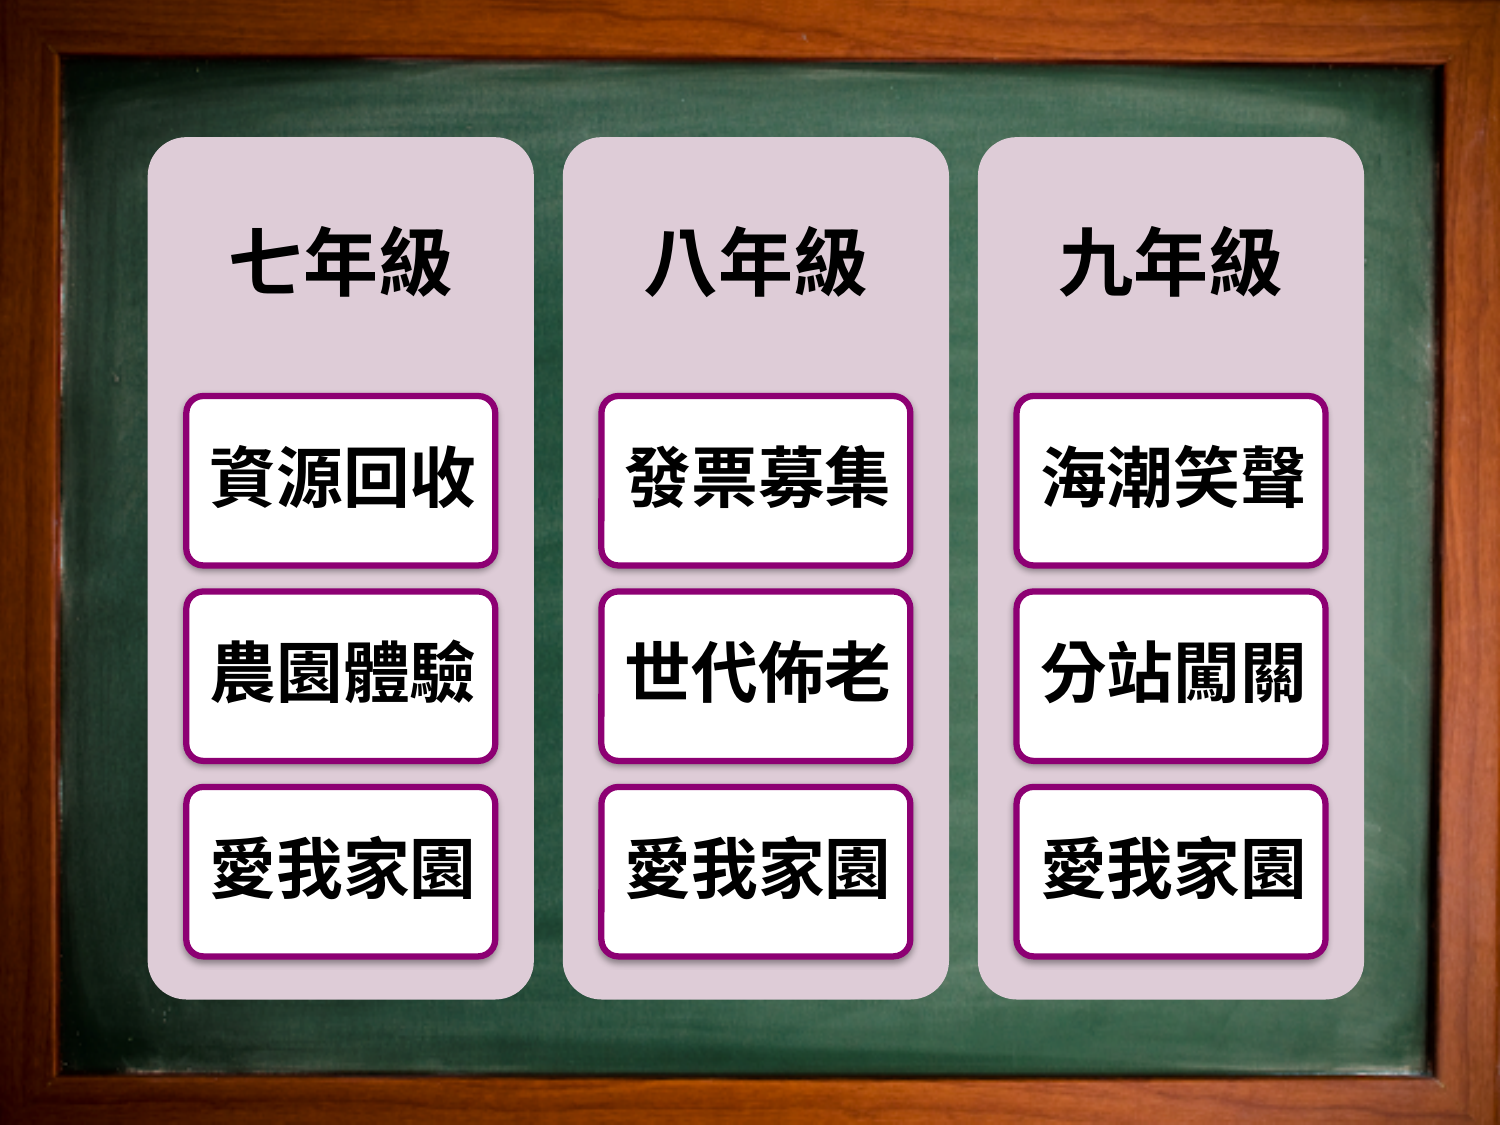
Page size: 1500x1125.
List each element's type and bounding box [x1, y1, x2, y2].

text_box [147, 136, 1365, 1000]
picture [0, 0, 1500, 1125]
